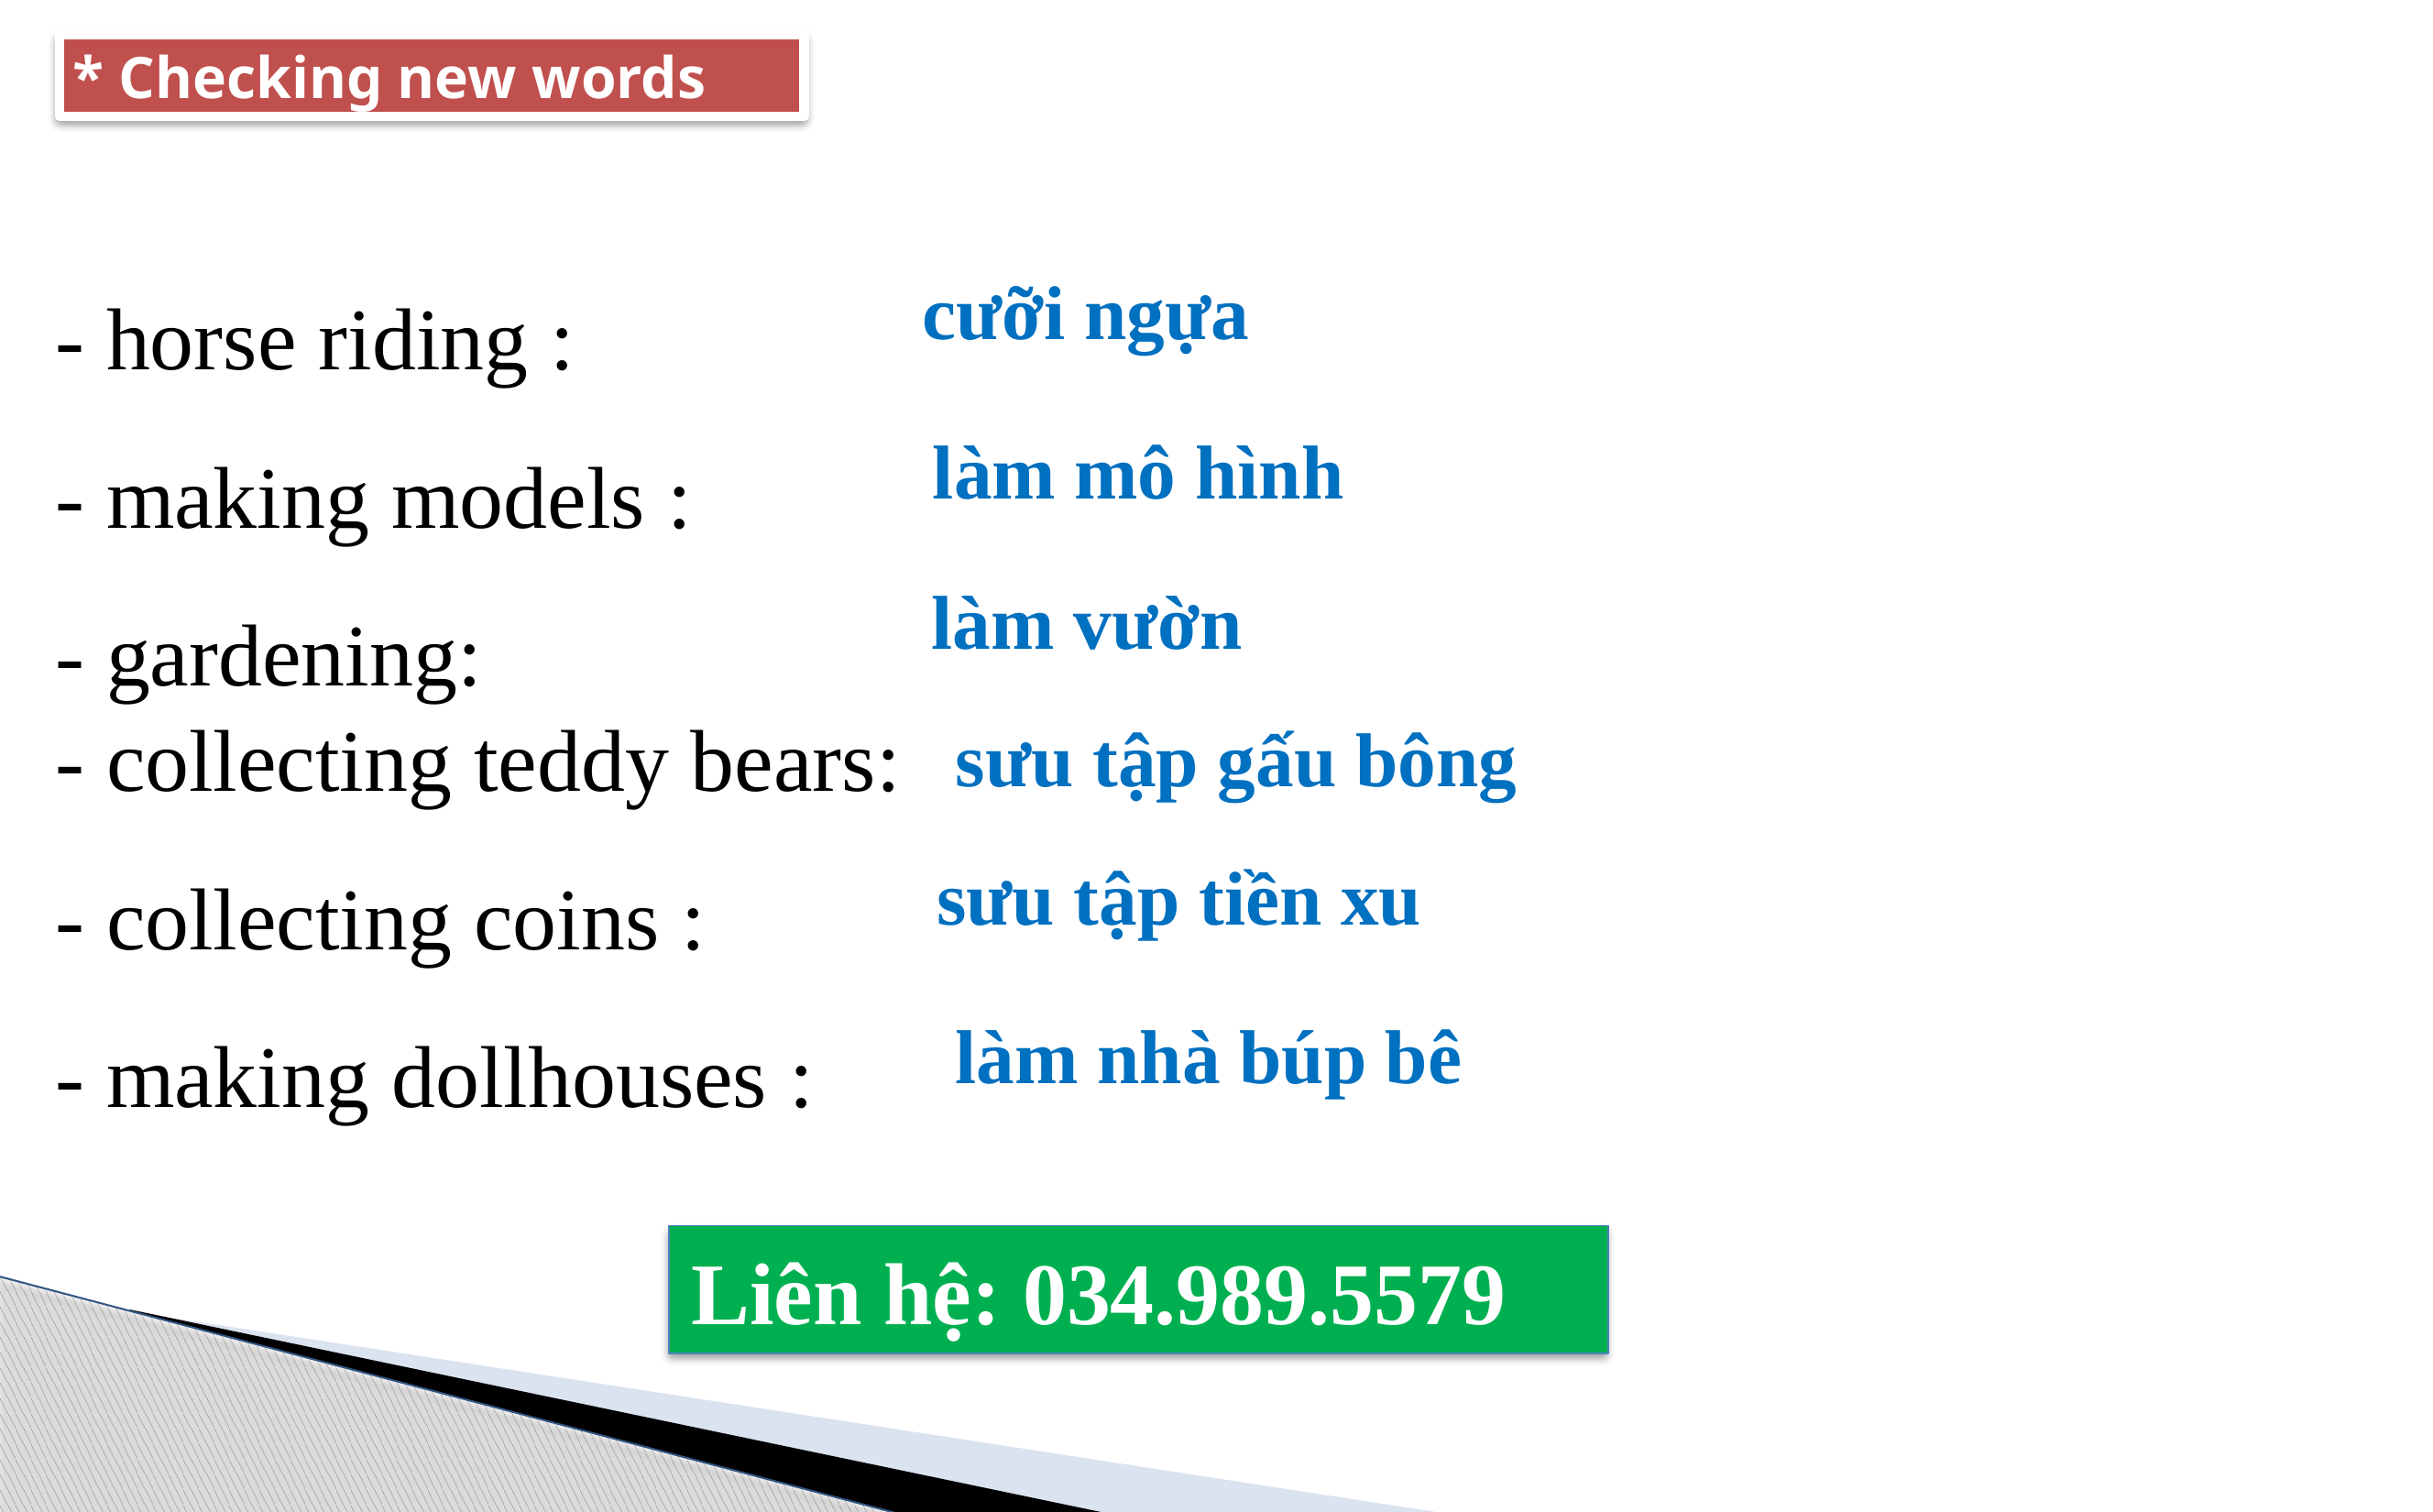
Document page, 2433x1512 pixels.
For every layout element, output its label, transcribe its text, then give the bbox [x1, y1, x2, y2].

text_box sưu tập tiền xu [914, 837, 1445, 952]
text_box * Checking new words [55, 29, 809, 121]
text_box sưu tập gấu bông [933, 698, 1540, 814]
text_box Liên hệ: 034.989.5579 [668, 1225, 1609, 1354]
text_box làm mô hình [910, 411, 1367, 526]
text_box - horse riding : - making models : - gardening: - collecting teddy bears: - collecting coins : - making dollhouses : [32, 218, 999, 1137]
text_box làm nhà búp bê [933, 995, 1485, 1111]
text_box cưỡi ngựa [899, 252, 1273, 367]
text_box làm vườn [908, 561, 1266, 676]
